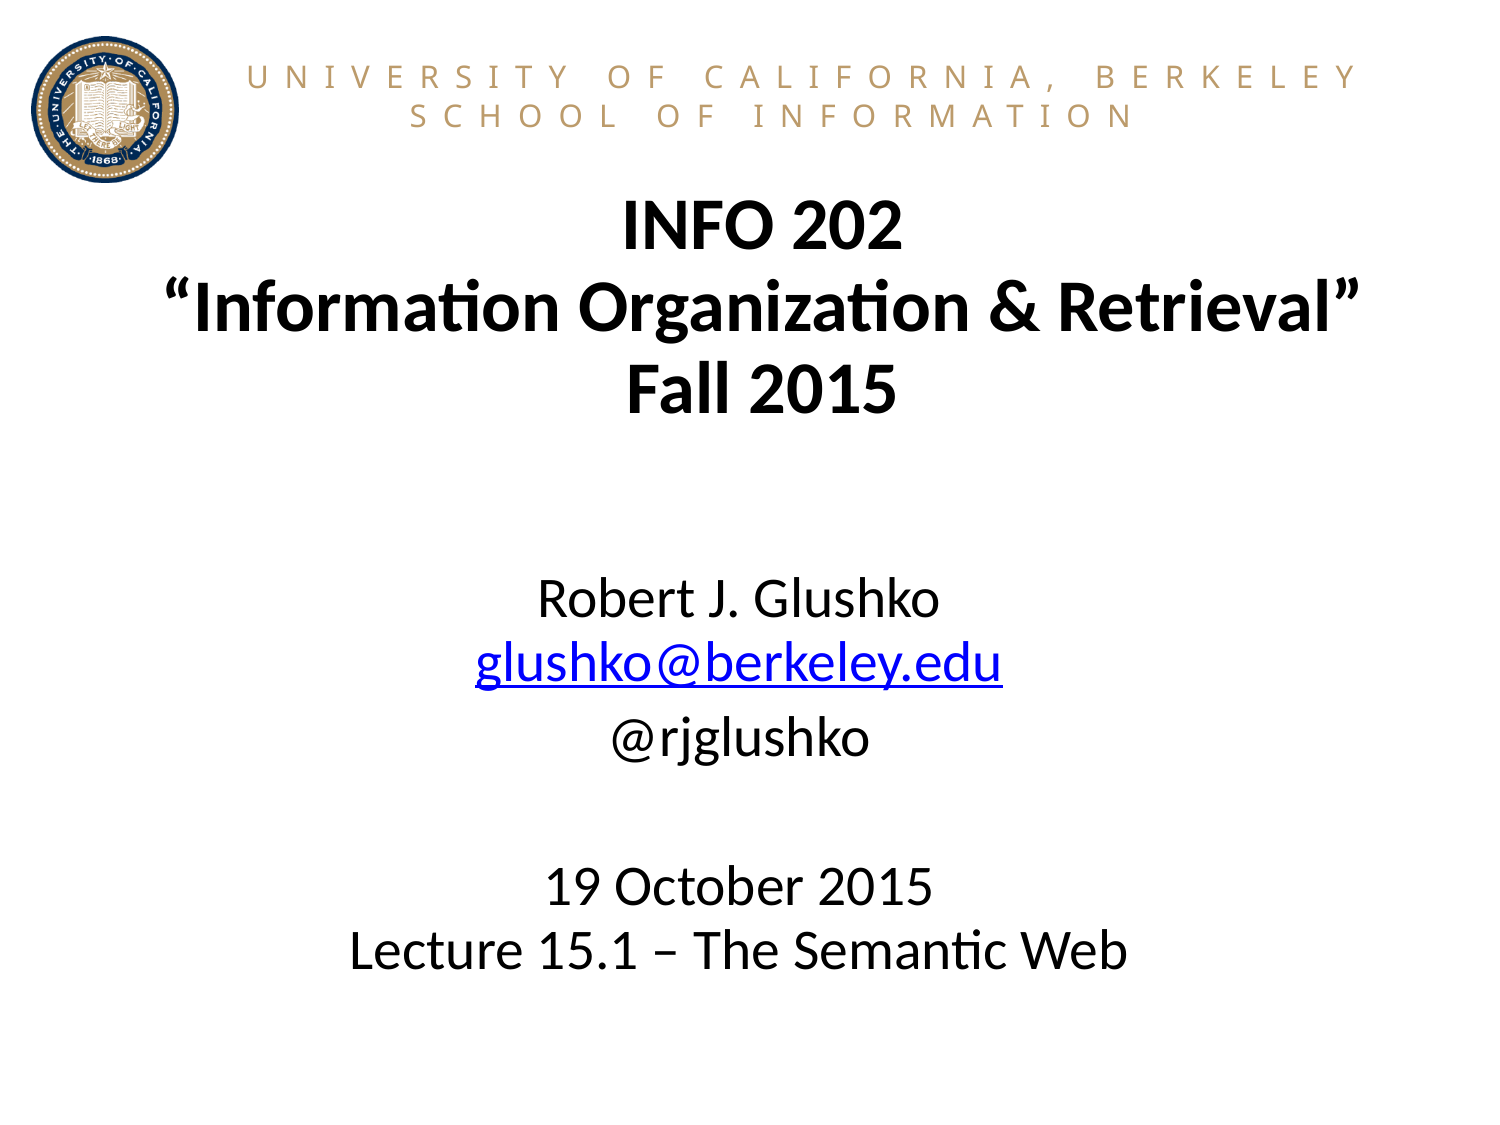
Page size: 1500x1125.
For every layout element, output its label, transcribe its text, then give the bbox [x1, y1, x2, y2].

list Robert J. Glushko glushko@berkeley.edu @rjglushko 19 October 2015 Lecture 15.1 – The Semantic Web [64, 404, 1415, 994]
title INFO 202 “Information Organization & Retrieval” Fall 2015 [90, 175, 1436, 519]
text_box UNIVERSITY OF CALIFORNIA, BERKELEY [240, 61, 1361, 97]
picture [31, 36, 179, 184]
text_box SCHOOL OF INFORMATION [403, 99, 1138, 135]
